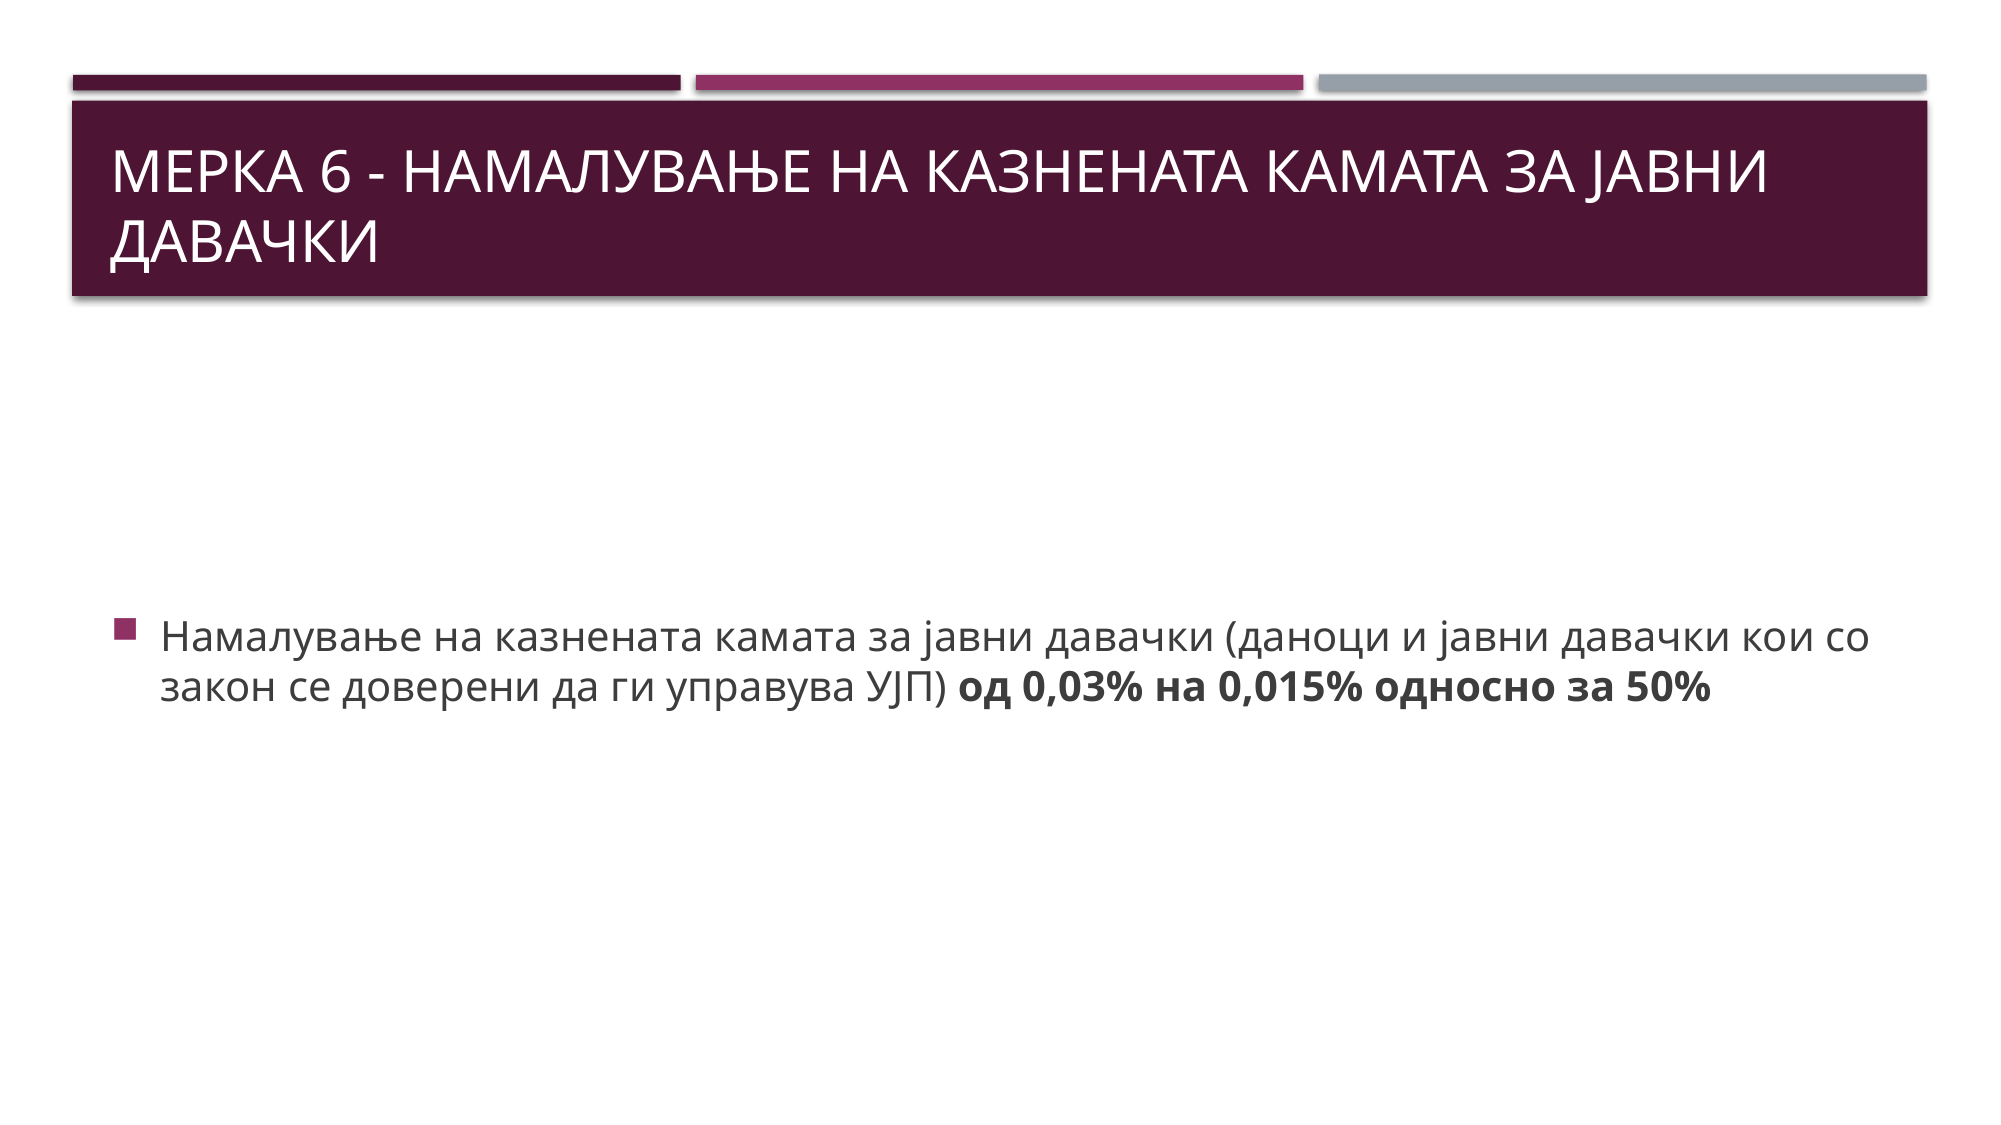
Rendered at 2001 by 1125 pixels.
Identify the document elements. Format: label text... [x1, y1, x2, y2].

list Намалување на казнената камата за јавни давачки (даноци и јавни давачки кои со закон се доверени да ги управува УЈП) од 0,03% на 0,015% односно за 50% [95, 357, 1905, 962]
title Мерка 6 - Намалување на казнената камата за јавни давачки [95, 115, 1905, 282]
